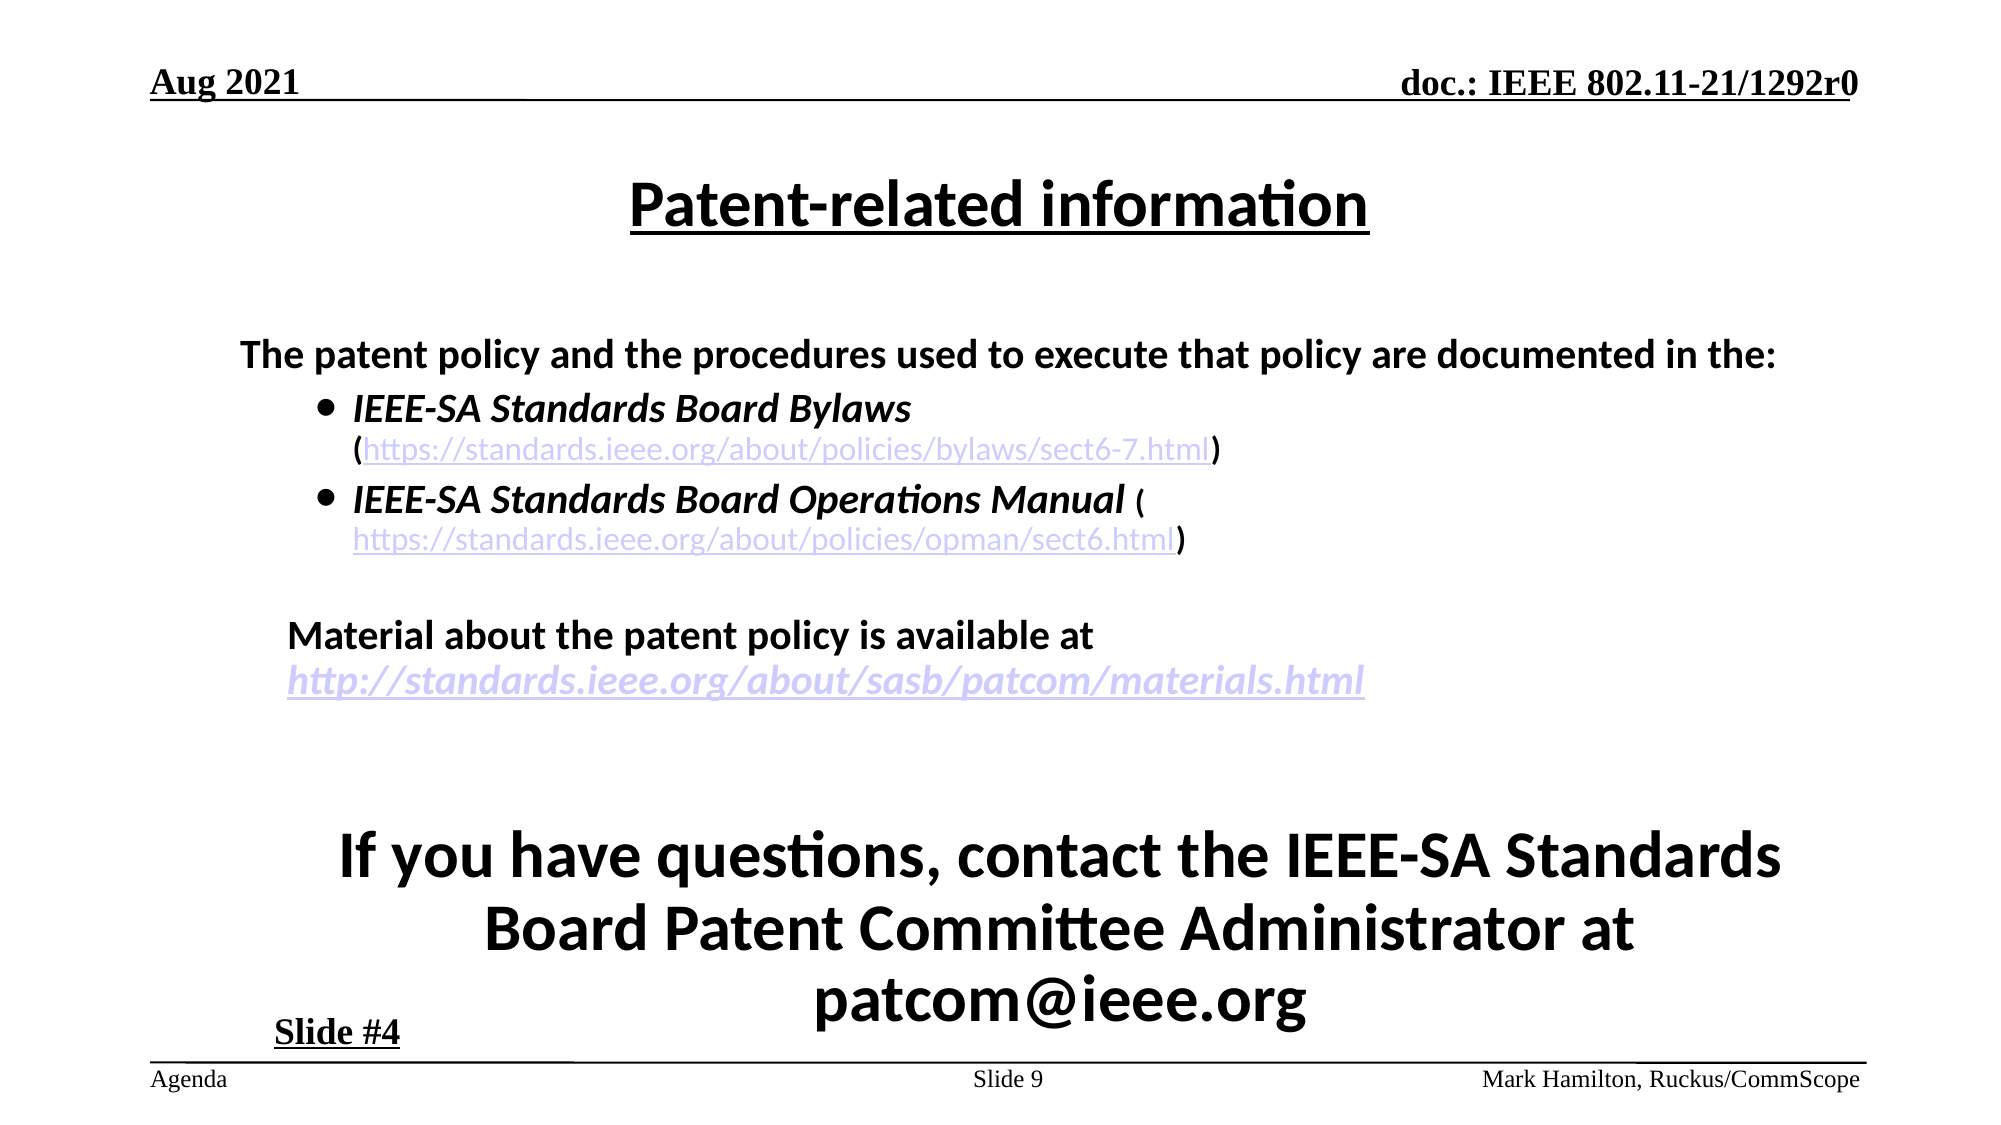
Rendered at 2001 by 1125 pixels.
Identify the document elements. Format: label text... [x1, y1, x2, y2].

list The patent policy and the procedures used to execute that policy are documented in the: IEEE-SA Standards Board Bylaws (https://standards.ieee.org/about/policies/bylaws/sect6-7.html) IEEE-SA Standards Board Operations Manual (https://standards.ieee.org/about/policies/opman/sect6.html) Material about the patent policy is available at http://standards.ieee.org/about/sasb/patcom/materials.html If you have questions, contact the IEEE-SA Standards Board Patent Committee Administrator at patcom@ieee.org [149, 324, 1850, 1000]
text_box Slide #4 [259, 999, 416, 1060]
slide_number Slide 9 [950, 1061, 1067, 1123]
text_box [337, 99, 1688, 225]
title Patent-related information [149, 112, 1850, 288]
